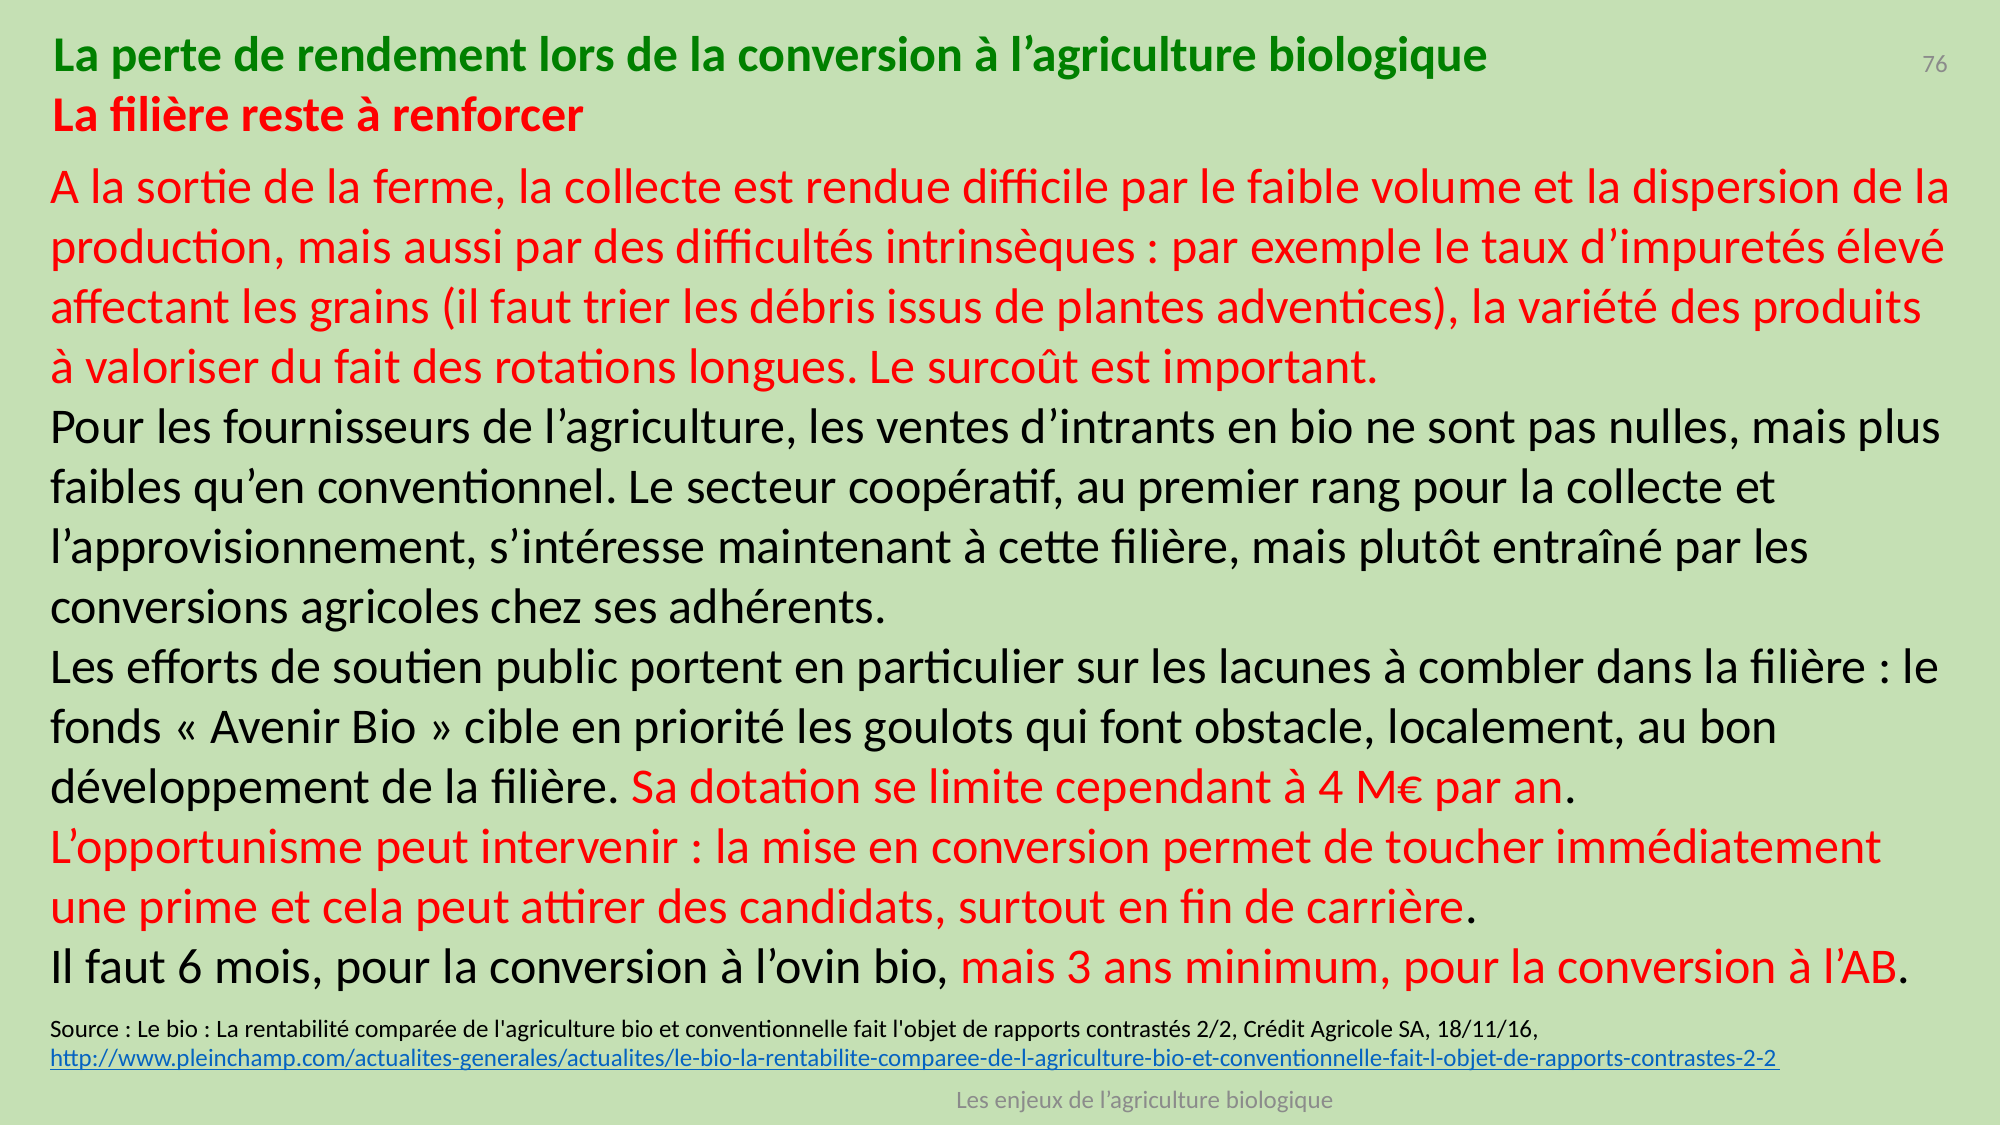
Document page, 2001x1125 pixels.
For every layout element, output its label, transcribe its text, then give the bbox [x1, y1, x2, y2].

text_box La filière reste à renforcer [37, 74, 600, 150]
text_box Source : Le bio : La rentabilité comparée de l'agriculture bio et conventionnelle fait l'objet de rapports contrastés 2/2, Crédit Agricole SA, 18/11/16, http://www.pleinchamp.com/actualites-generales/actualites/le-bio-la-rentabilite-comparee-de-l-agriculture-bio-et-conventionnelle-fait-l-objet-de-rapports-contrastes-2-2 [35, 1004, 1963, 1080]
text_box La perte de rendement lors de la conversion à l’agriculture biologique [38, 14, 1504, 89]
text_box A la sortie de la ferme, la collecte est rendue difficile par le faible volume et la dispersion de la production, mais aussi par des difficultés intrinsèques : par exemple le taux d’impuretés élevé affectant les grains (il faut trier les débris issus de plantes adventices), la variété des produits à valoriser du fait des rotations longues. Le surcoût est important. Pour les fournisseurs de l’agriculture, les ventes d’intrants en bio ne sont pas nulles, mais plus faibles qu’en conventionnel. Le secteur coopératif, au premier rang pour la collecte et l’approvisionnement, s’intéresse maintenant à cette filière, mais plutôt entraîné par les conversions agricoles chez ses adhérents. Les efforts de soutien public portent en particulier sur les lacunes à combler dans la filière : le fonds « Avenir Bio » cible en priorité les goulots qui font obstacle, localement, au bon développement de la filière. Sa dotation se limite cependant à 4 M€ par an. L’opportunisme peut intervenir : la mise en conversion permet de toucher immédiatement une prime et cela peut attirer des candidats, surtout en fin de carrière. Il faut 6 mois, pour la conversion à l’ovin bio, mais 3 ans minimum, pour la conversion à l’AB. [35, 145, 1967, 1001]
footer Les enjeux de l’agriculture biologique [937, 1080, 1354, 1125]
slide_number 76 [1838, 35, 1963, 90]
